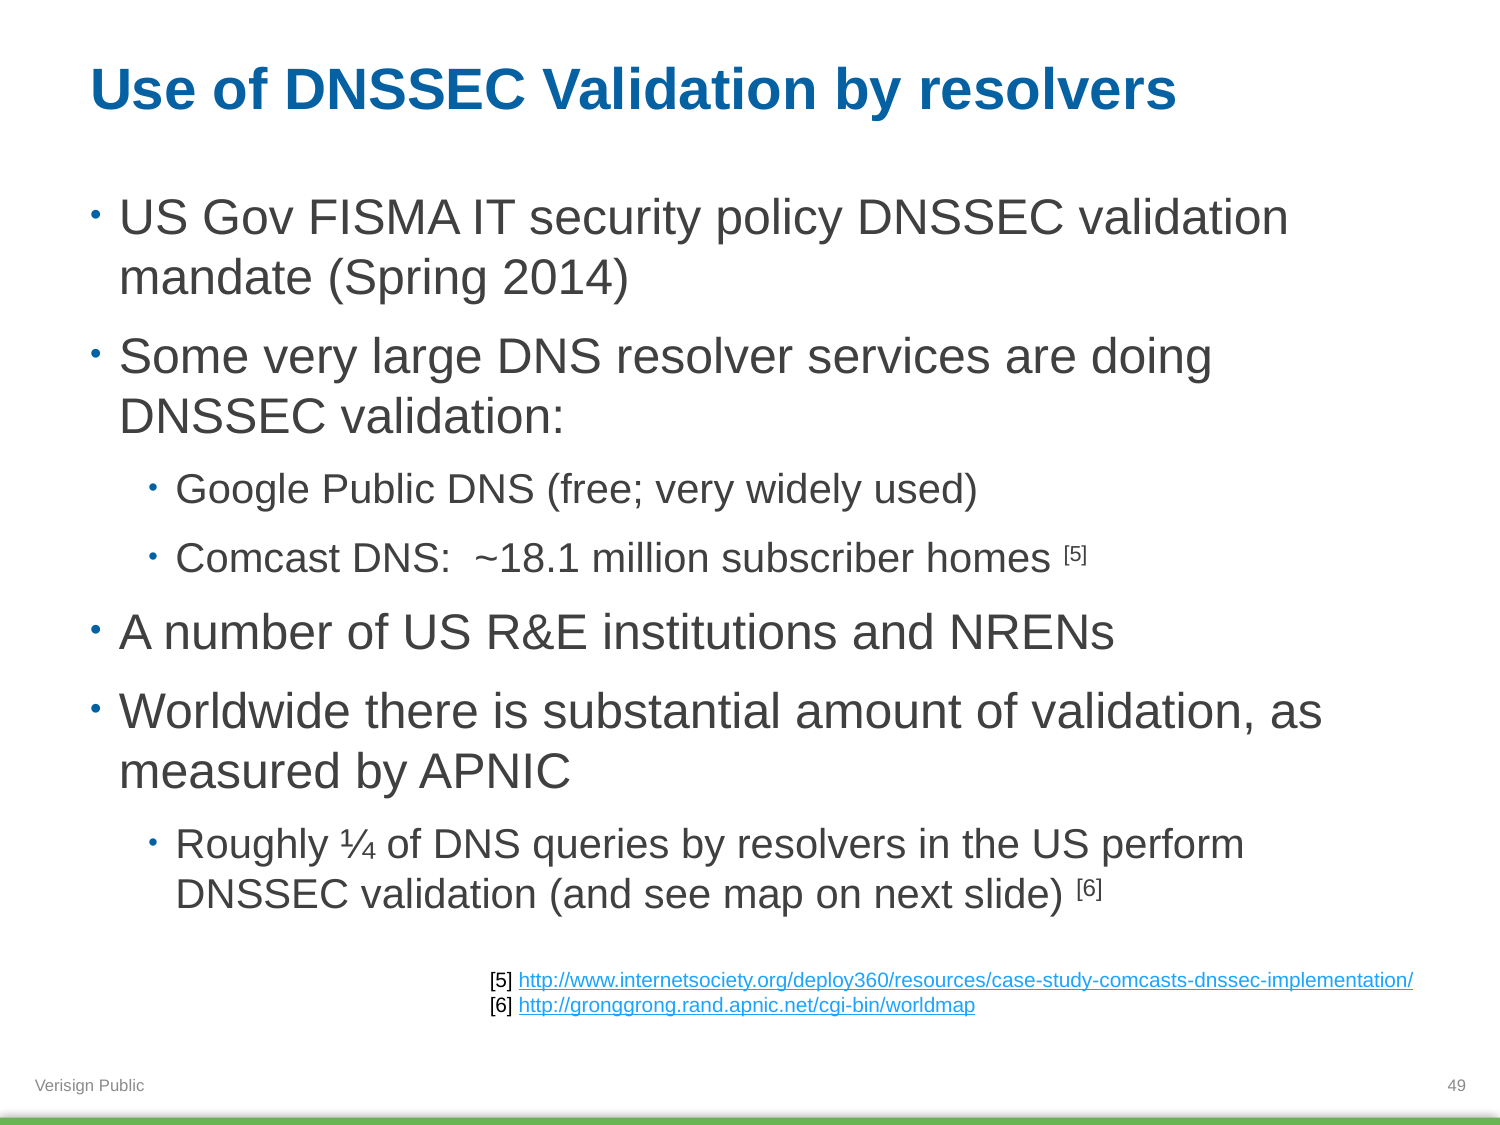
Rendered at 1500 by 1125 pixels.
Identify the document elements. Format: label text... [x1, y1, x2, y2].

title Use of DNSSEC Validation by resolvers [75, 40, 1425, 132]
list US Gov FISMA IT security policy DNSSEC validation mandate (Spring 2014) Some very large DNS resolver services are doing DNSSEC validation: Google Public DNS (free; very widely used) Comcast DNS: ~18.1 million subscriber homes [5] A number of US R&E institutions and NRENs Worldwide there is substantial amount of validation, as measured by APNIC Roughly ¼ of DNS queries by resolvers in the US perform DNSSEC validation (and see map on next slide) [6] [75, 176, 1425, 1040]
text_box [5] http://www.internetsociety.org/deploy360/resources/case-study-comcasts-dnssec-implementation/ [6] http://gronggrong.rand.apnic.net/cgi-bin/worldmap [475, 959, 1429, 1049]
slide_number 49 [1422, 1072, 1482, 1098]
